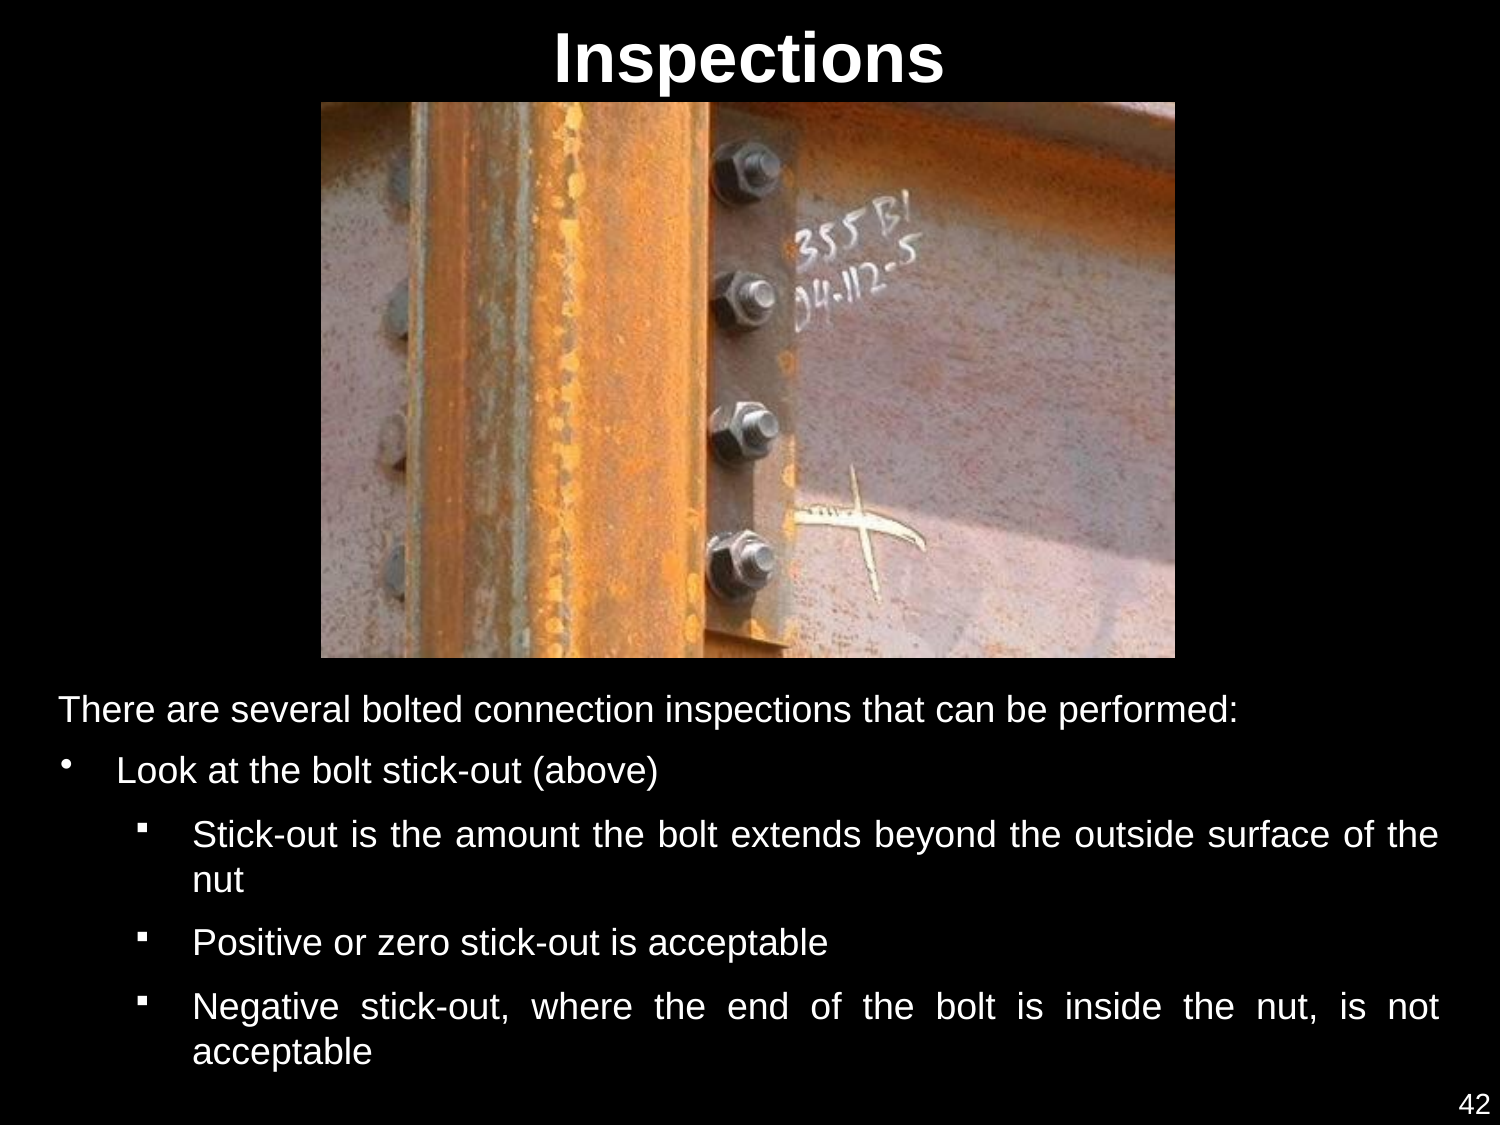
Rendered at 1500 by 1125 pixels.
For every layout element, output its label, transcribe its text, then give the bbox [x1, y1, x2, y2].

picture [320, 102, 1175, 659]
text_box Inspections [24, 0, 1475, 109]
text_box There are several bolted connection inspections that can be performed: [43, 678, 1453, 738]
text_box Look at the bolt stick-out (above) Stick-out is the amount the bolt extends beyond the outside surface of the nut Positive or zero stick-out is acceptable Negative stick-out, where the end of the bolt is inside the nut, is not acceptable [45, 738, 1455, 1080]
slide_number 42 [1149, 1046, 1500, 1125]
